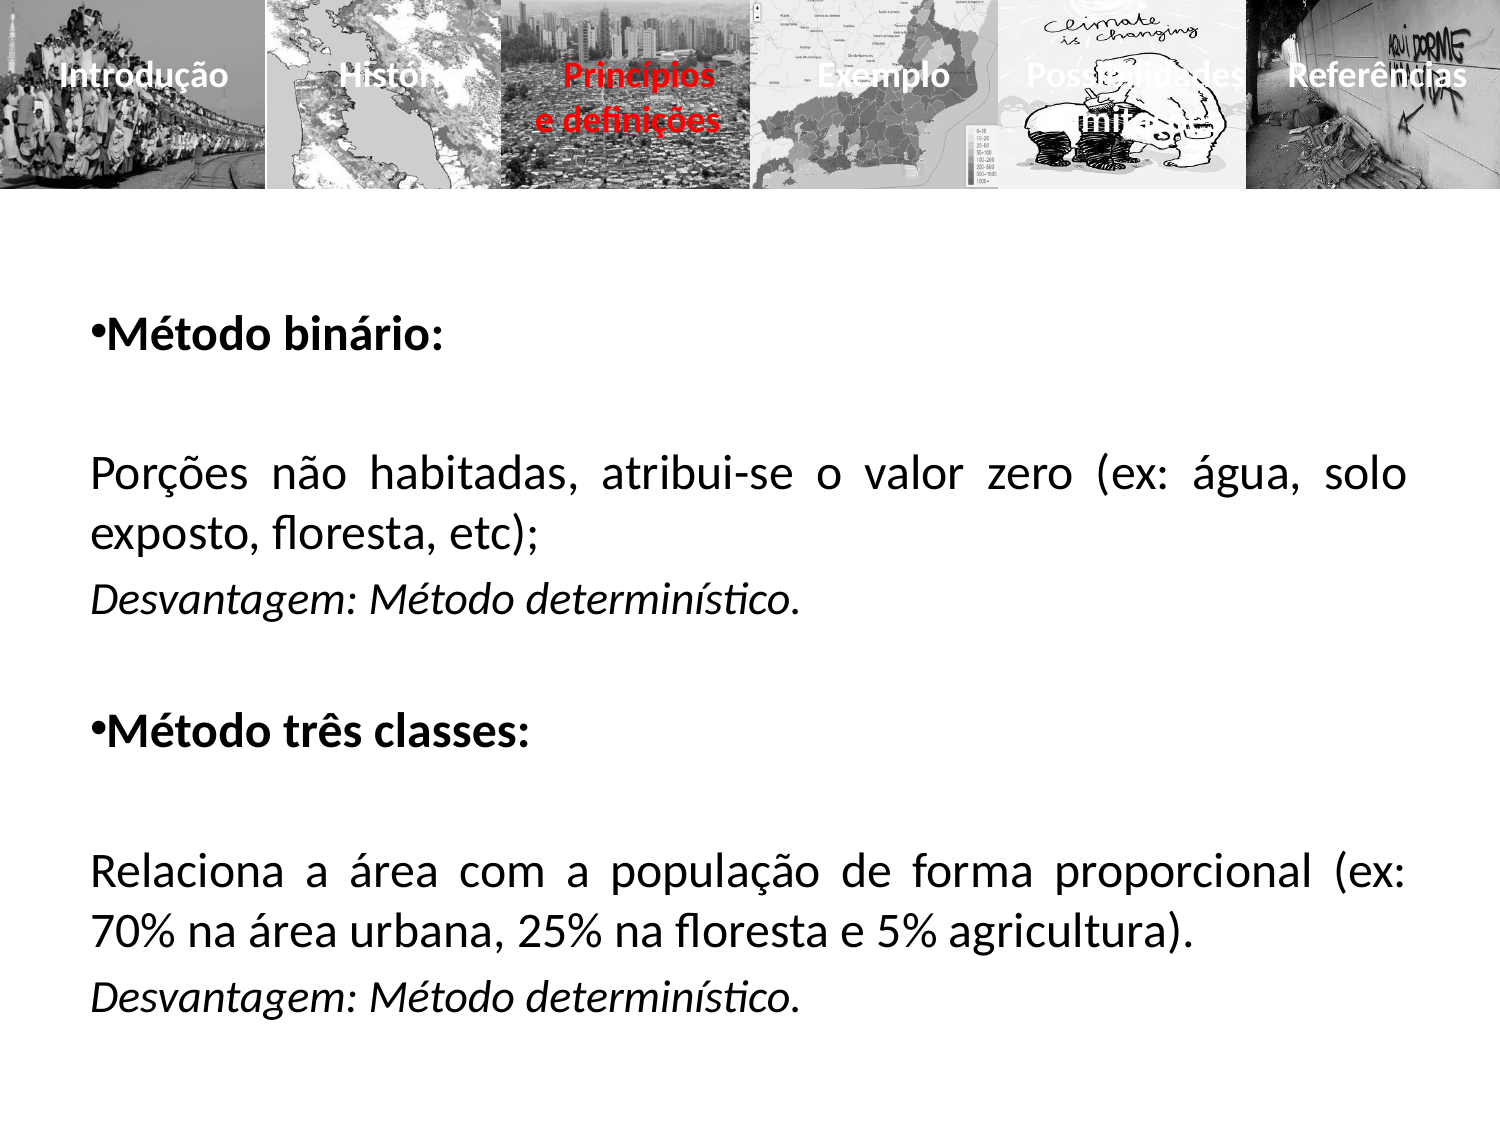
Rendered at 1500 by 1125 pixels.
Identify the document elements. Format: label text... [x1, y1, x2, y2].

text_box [0, 0, 1500, 190]
text_box Método binário: Porções não habitadas, atribui-se o valor zero (ex: água, solo exposto, floresta, etc); Desvantagem: Método determinístico. Método três classes: Relaciona a área com a população de forma proporcional (ex: 70% na área urbana, 25% na floresta e 5% agricultura). Desvantagem: Método determinístico. [74, 292, 1425, 1035]
